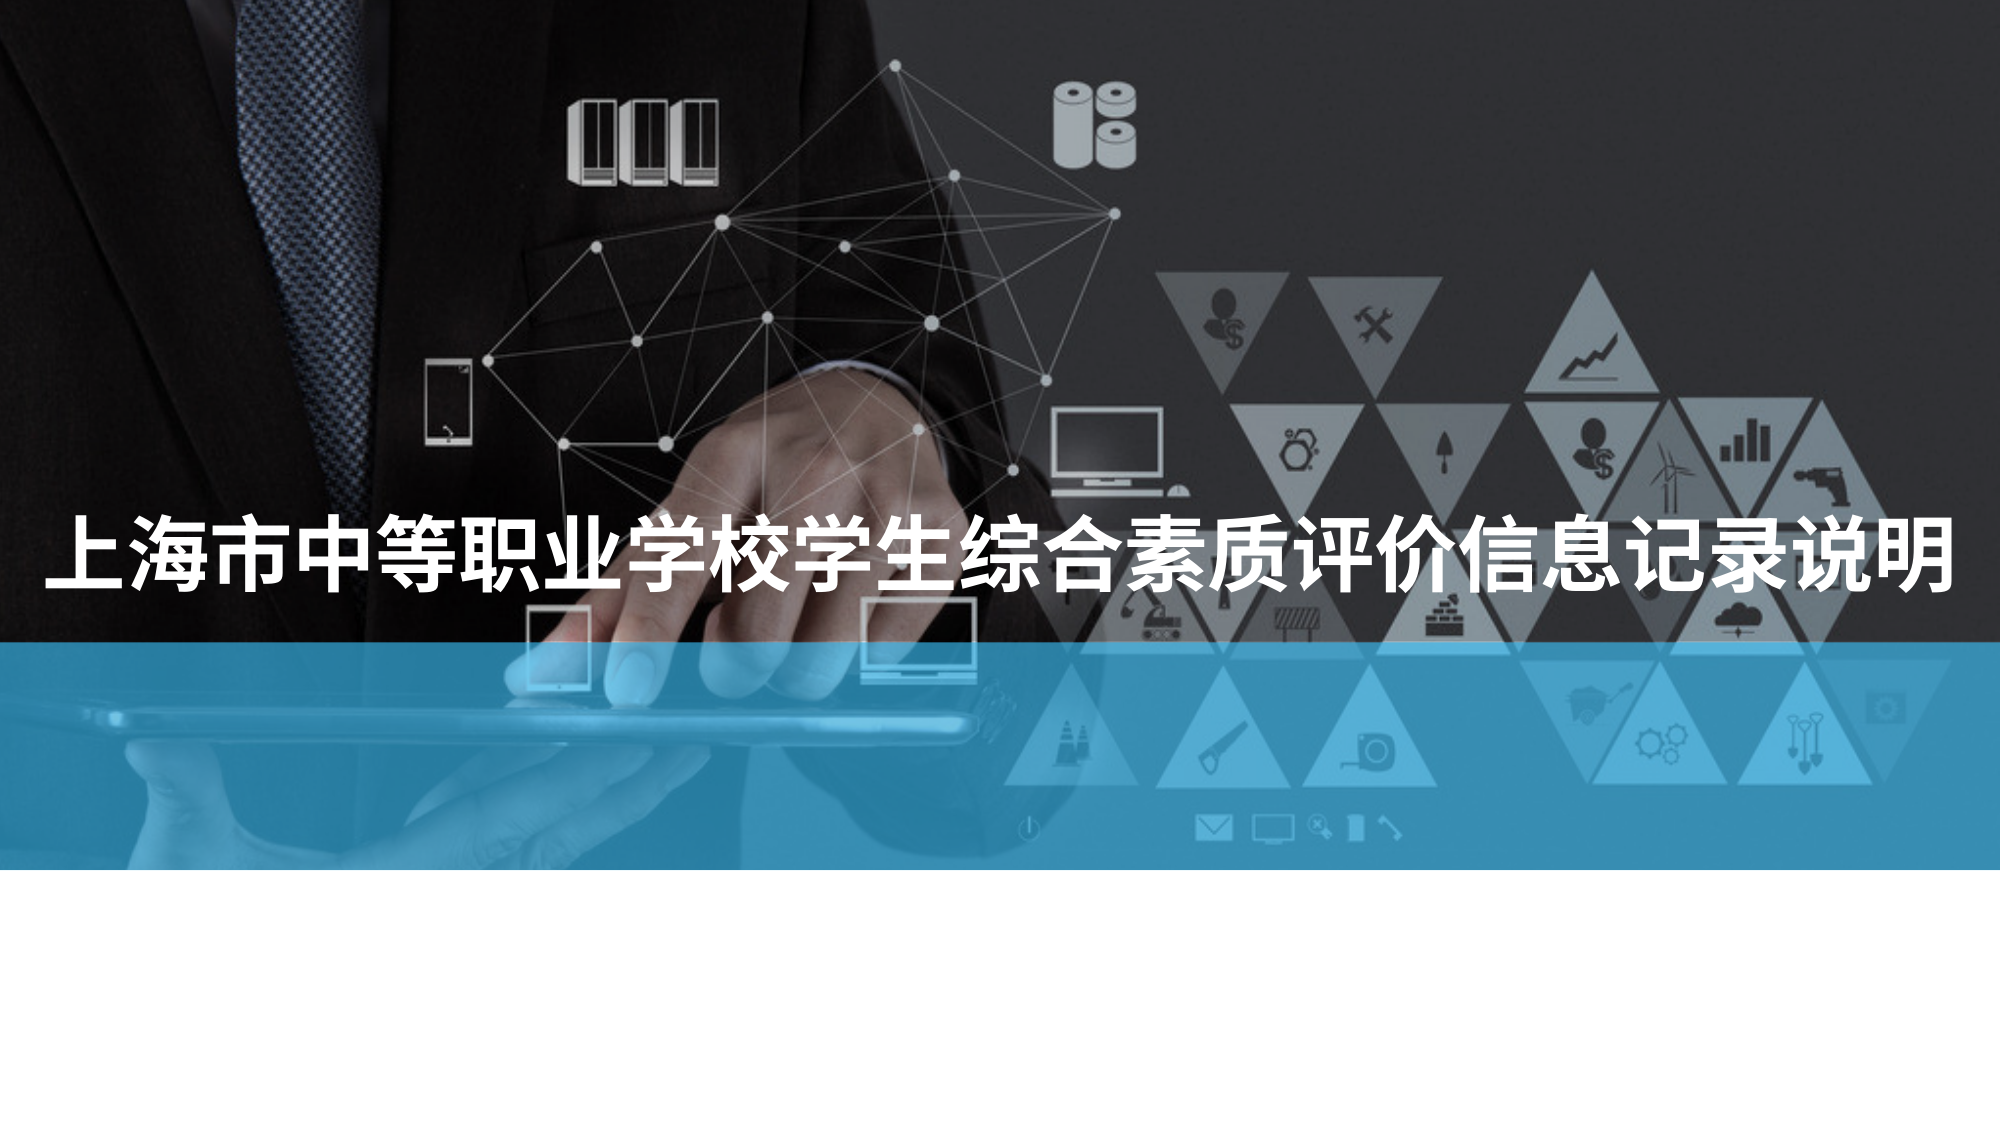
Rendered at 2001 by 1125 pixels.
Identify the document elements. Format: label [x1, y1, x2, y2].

picture [0, 0, 2000, 870]
